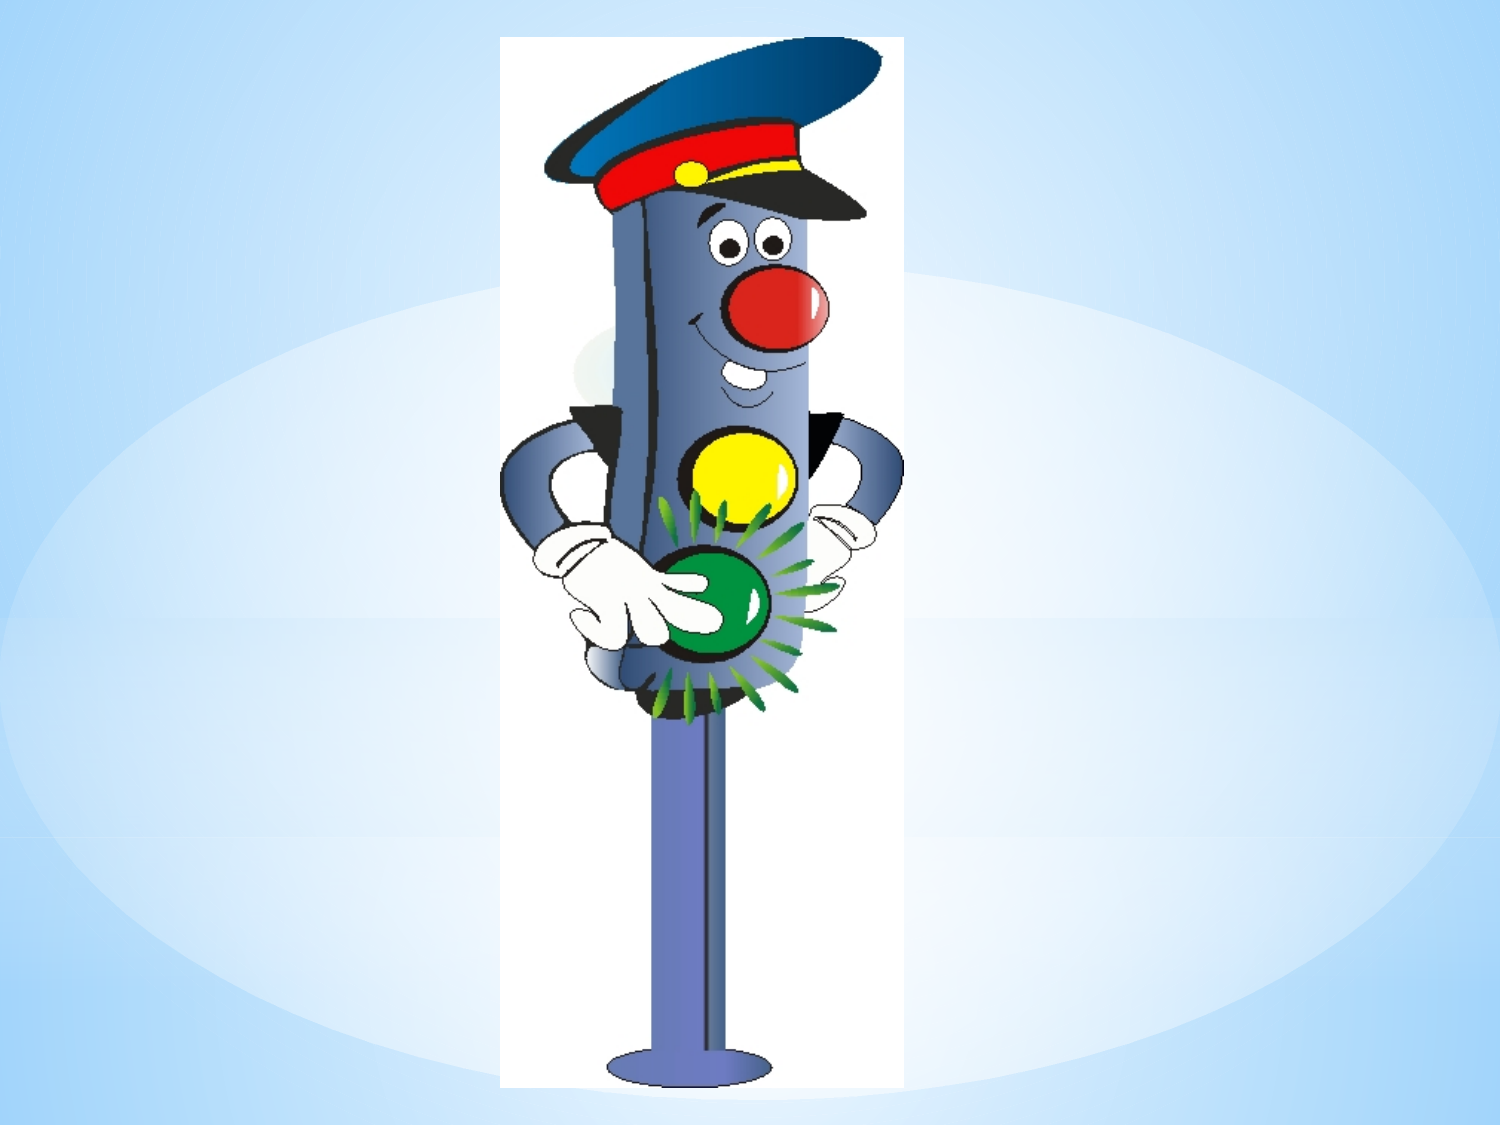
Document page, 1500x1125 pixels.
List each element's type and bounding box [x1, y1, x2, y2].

picture [499, 37, 904, 1088]
